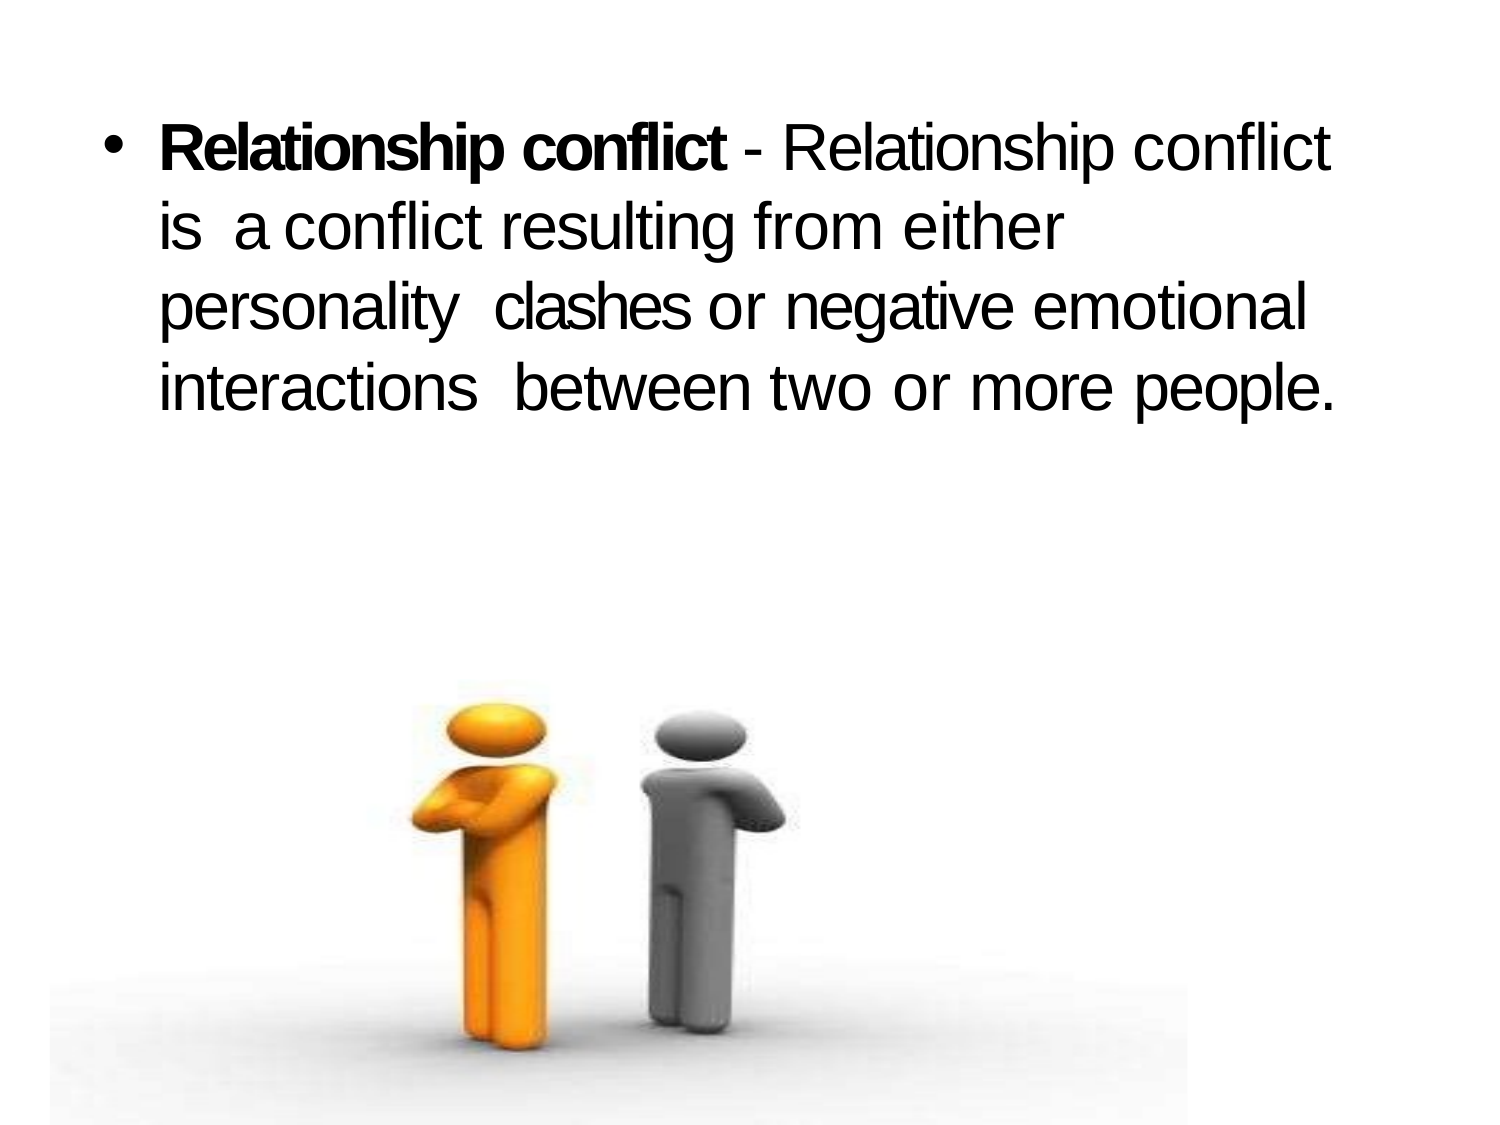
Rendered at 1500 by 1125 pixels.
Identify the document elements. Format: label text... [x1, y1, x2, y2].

text_box [49, 679, 1188, 1125]
text_box Relationship conflict - Relationship conflict is a conflict resulting from either personality clashes or negative emotional interactions between two or more people. [100, 101, 1380, 424]
